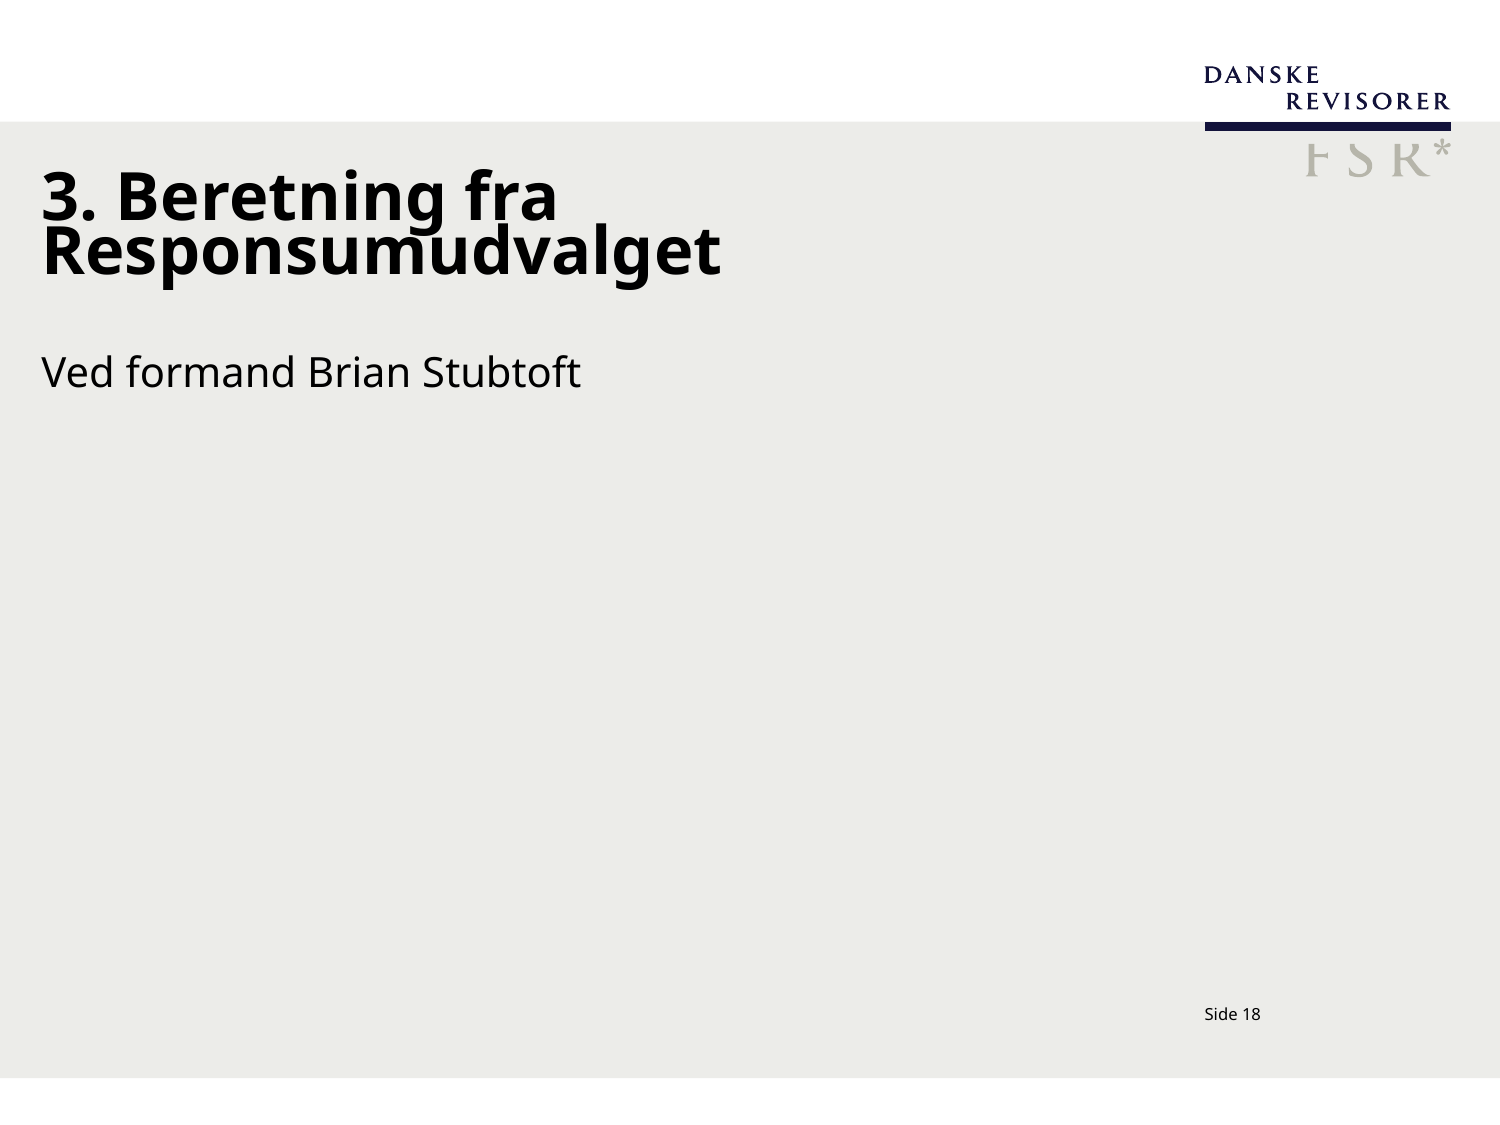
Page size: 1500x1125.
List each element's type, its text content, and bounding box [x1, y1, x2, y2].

list 3. Beretning fra Responsumudvalget Ved formand Brian Stubtoft [41, 125, 1104, 800]
slide_number Side 18 [1204, 1005, 1453, 1029]
